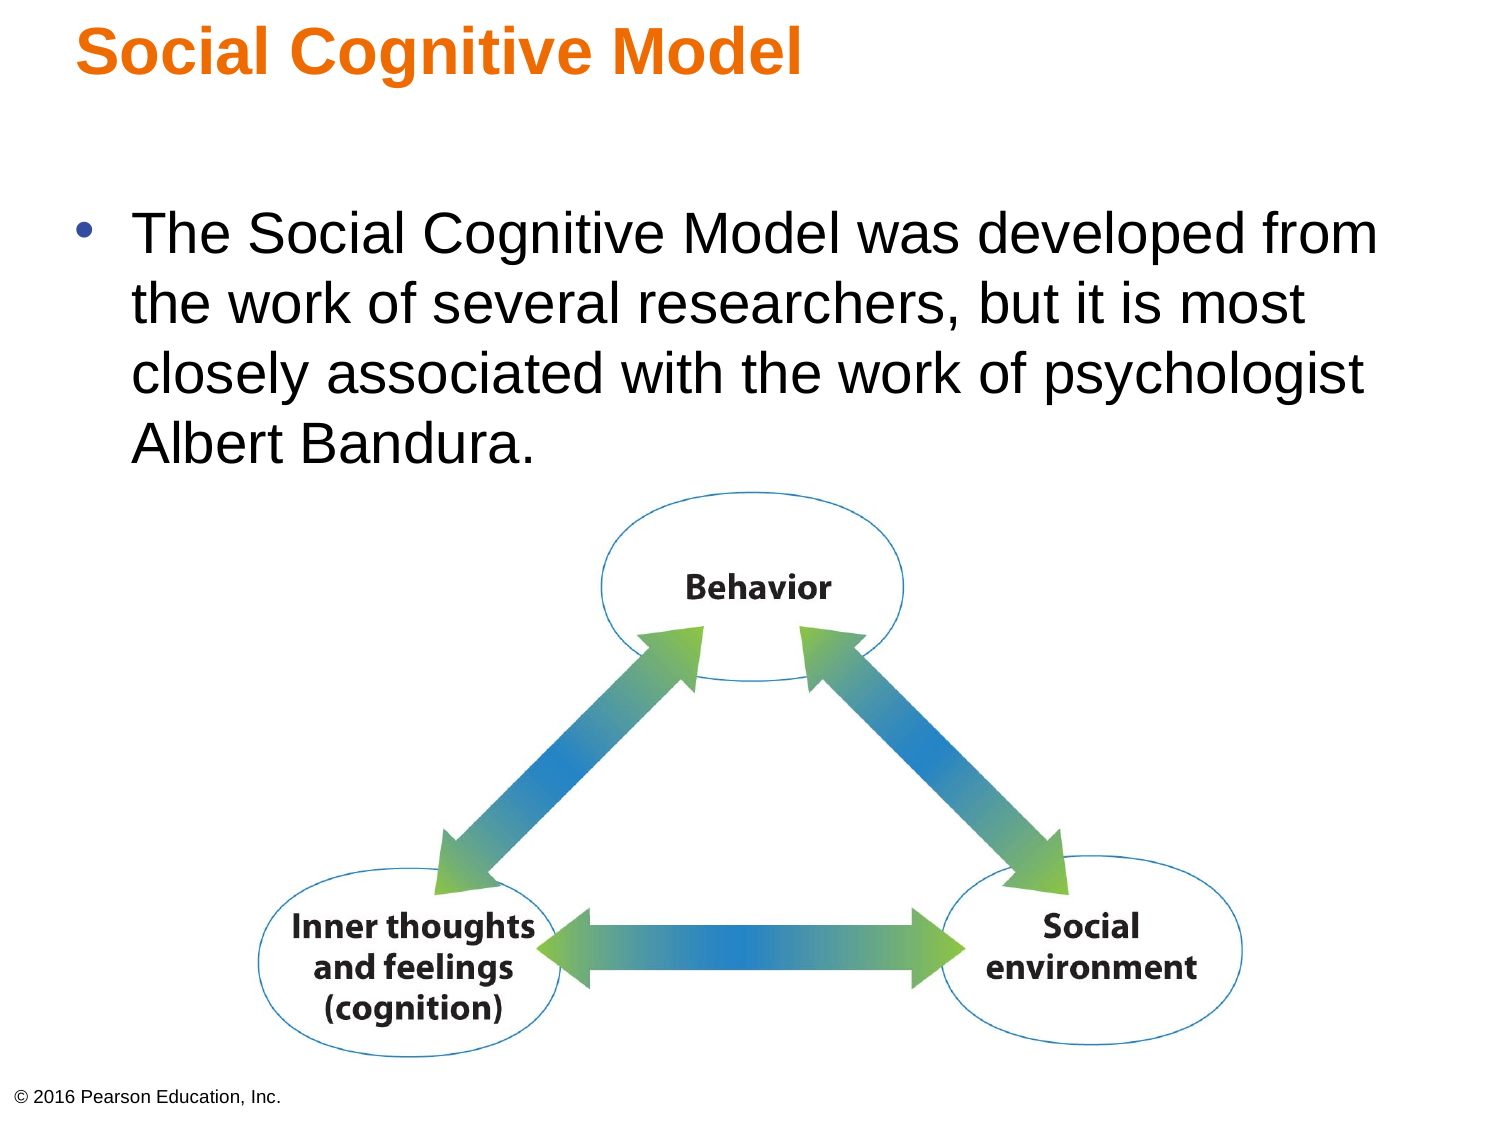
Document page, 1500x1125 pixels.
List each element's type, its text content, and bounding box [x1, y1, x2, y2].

title Social Cognitive Model [0, 0, 1500, 96]
picture [250, 484, 1250, 1060]
list The Social Cognitive Model was developed from the work of several researchers, but it is most closely associated with the work of psychologist Albert Bandura. [59, 187, 1410, 1025]
footer © 2016 Pearson Education, Inc. [14, 1084, 900, 1115]
